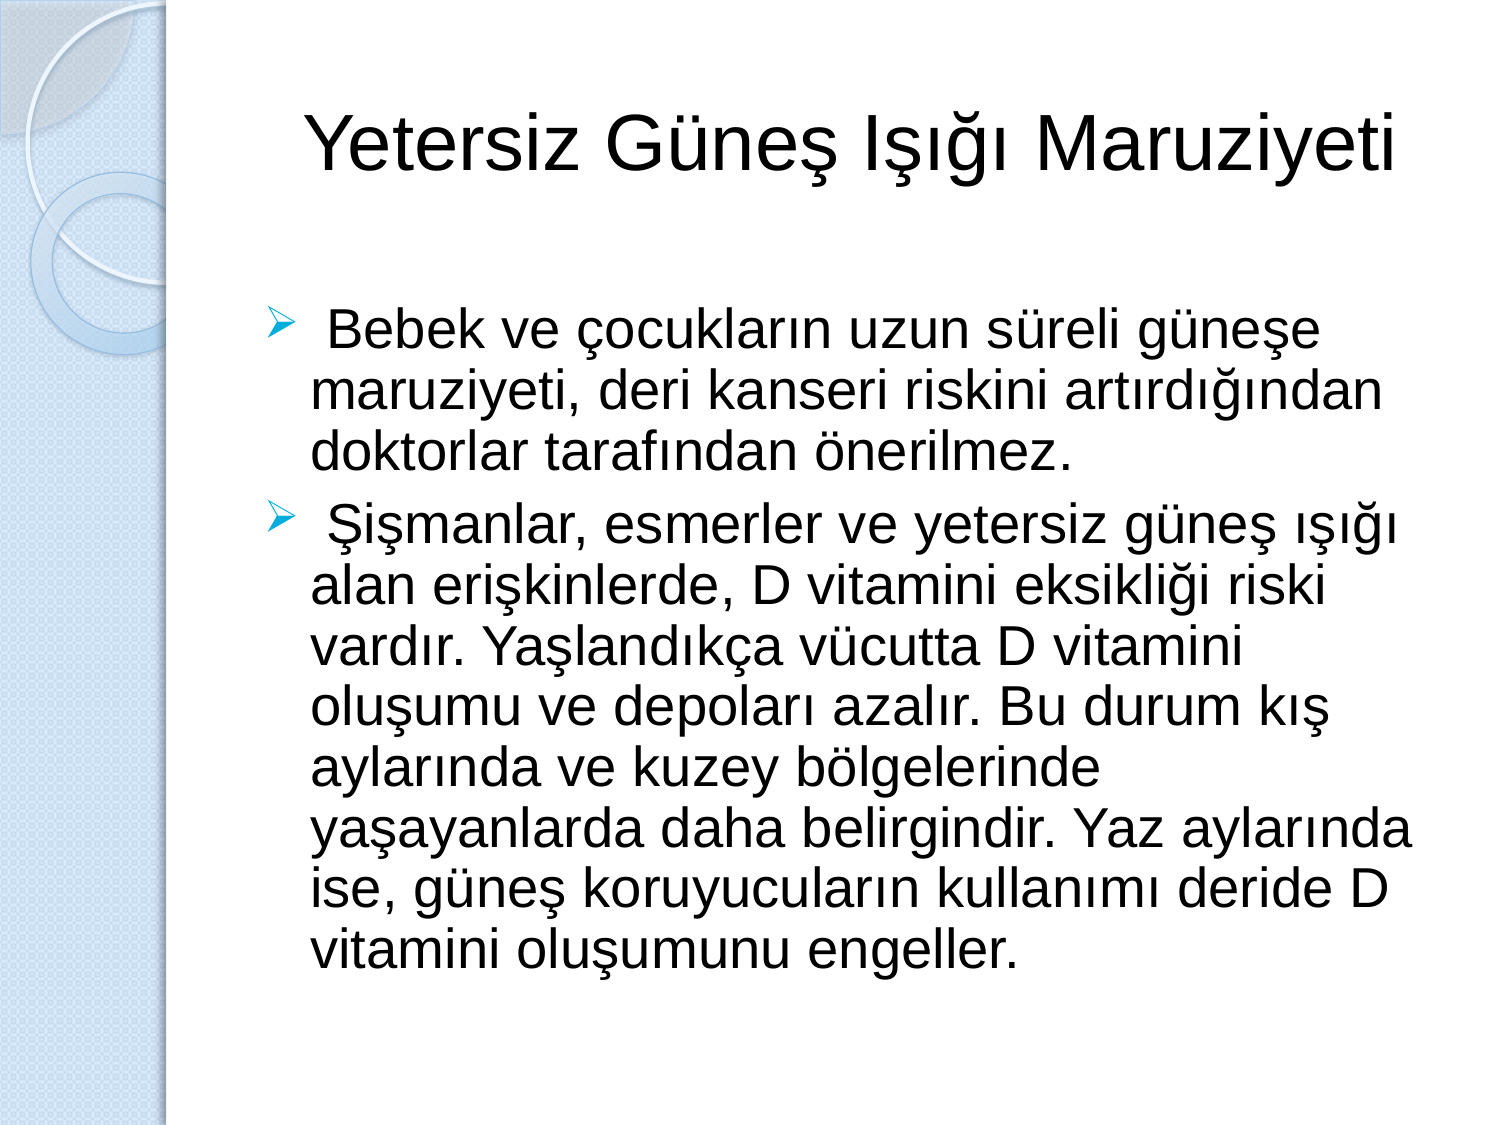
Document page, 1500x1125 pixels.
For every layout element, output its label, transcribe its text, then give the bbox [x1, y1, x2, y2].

title Yetersiz Güneş Işığı Maruziyeti [235, 45, 1466, 233]
list Bebek ve çocukların uzun süreli güneşe maruziyeti, deri kanseri riskini artırdığından doktorlar tarafından önerilmez. Şişmanlar, esmerler ve yetersiz güneş ışığı alan erişkinlerde, D vitamini eksikliği riski vardır. Yaşlandıkça vücutta D vitamini oluşumu ve depoları azalır. Bu durum kış aylarında ve kuzey bölgelerinde yaşayanlarda daha belirgindir. Yaz aylarında ise, güneş koruyucuların kullanımı deride D vitamini oluşumunu engeller. [235, 292, 1466, 1025]
